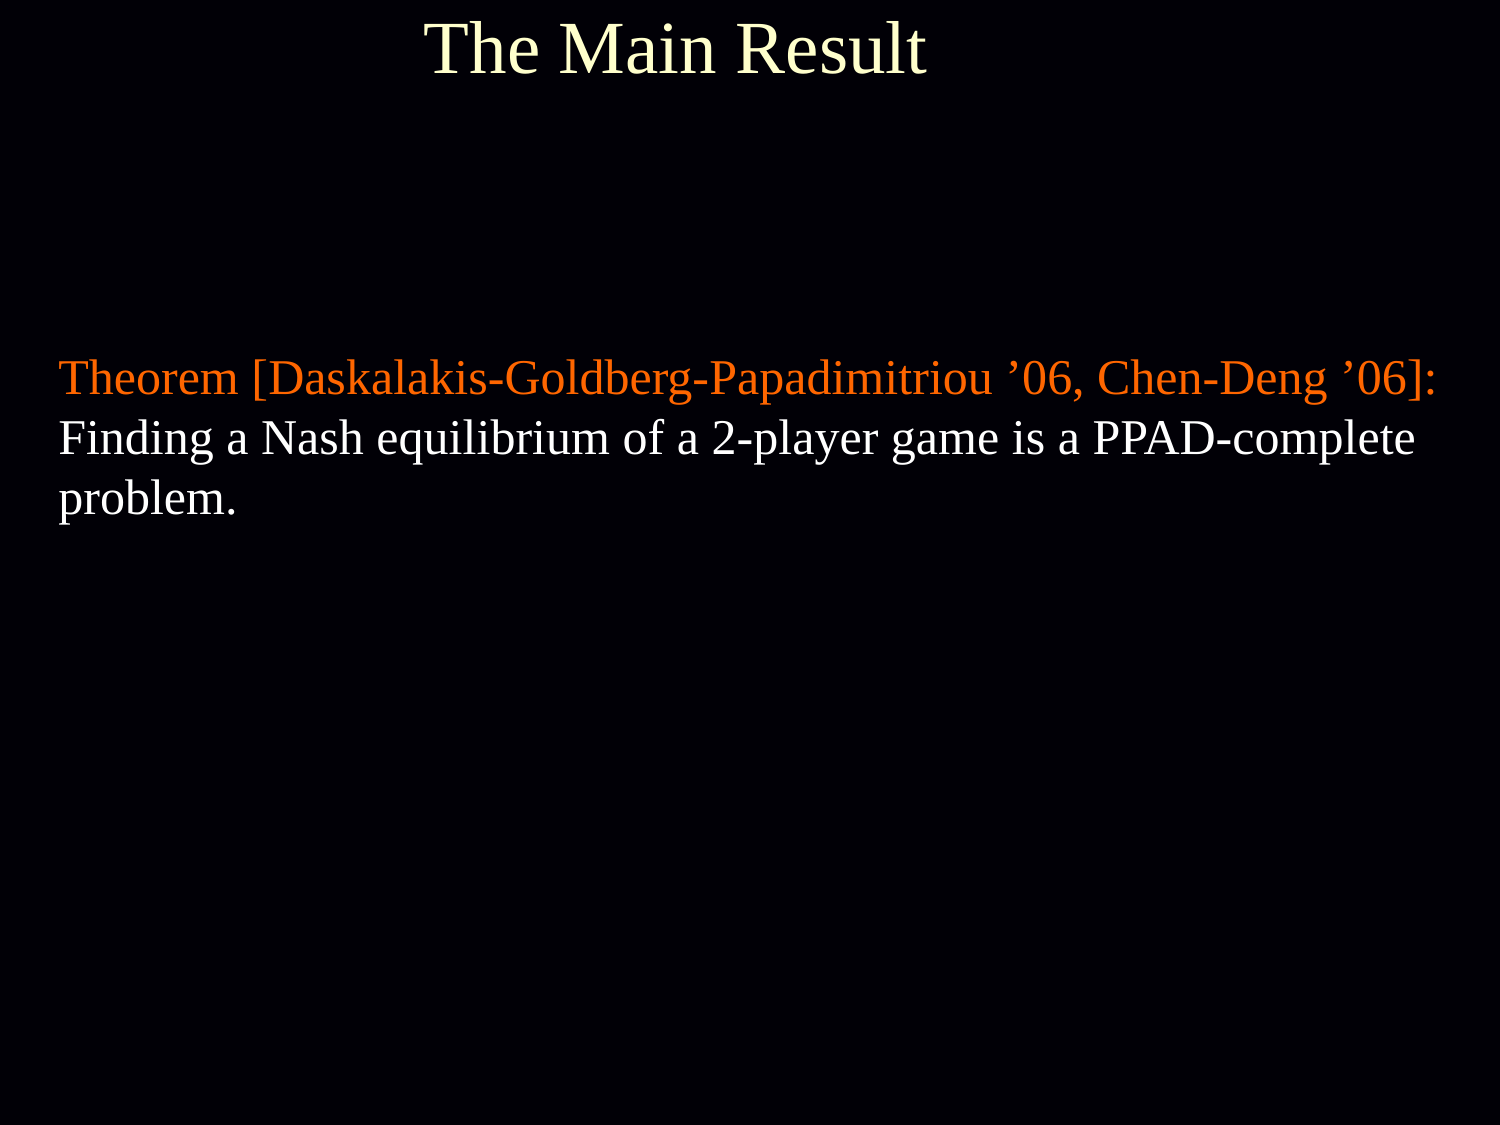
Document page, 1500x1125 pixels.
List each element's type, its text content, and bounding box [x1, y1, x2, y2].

title The Main Result [12, 0, 1339, 138]
text_box Theorem [Daskalakis-Goldberg-Papadimitriou ’06, Chen-Deng ’06]: Finding a Nash equilibrium of a 2-player game is a PPAD-complete problem. [43, 336, 1467, 532]
